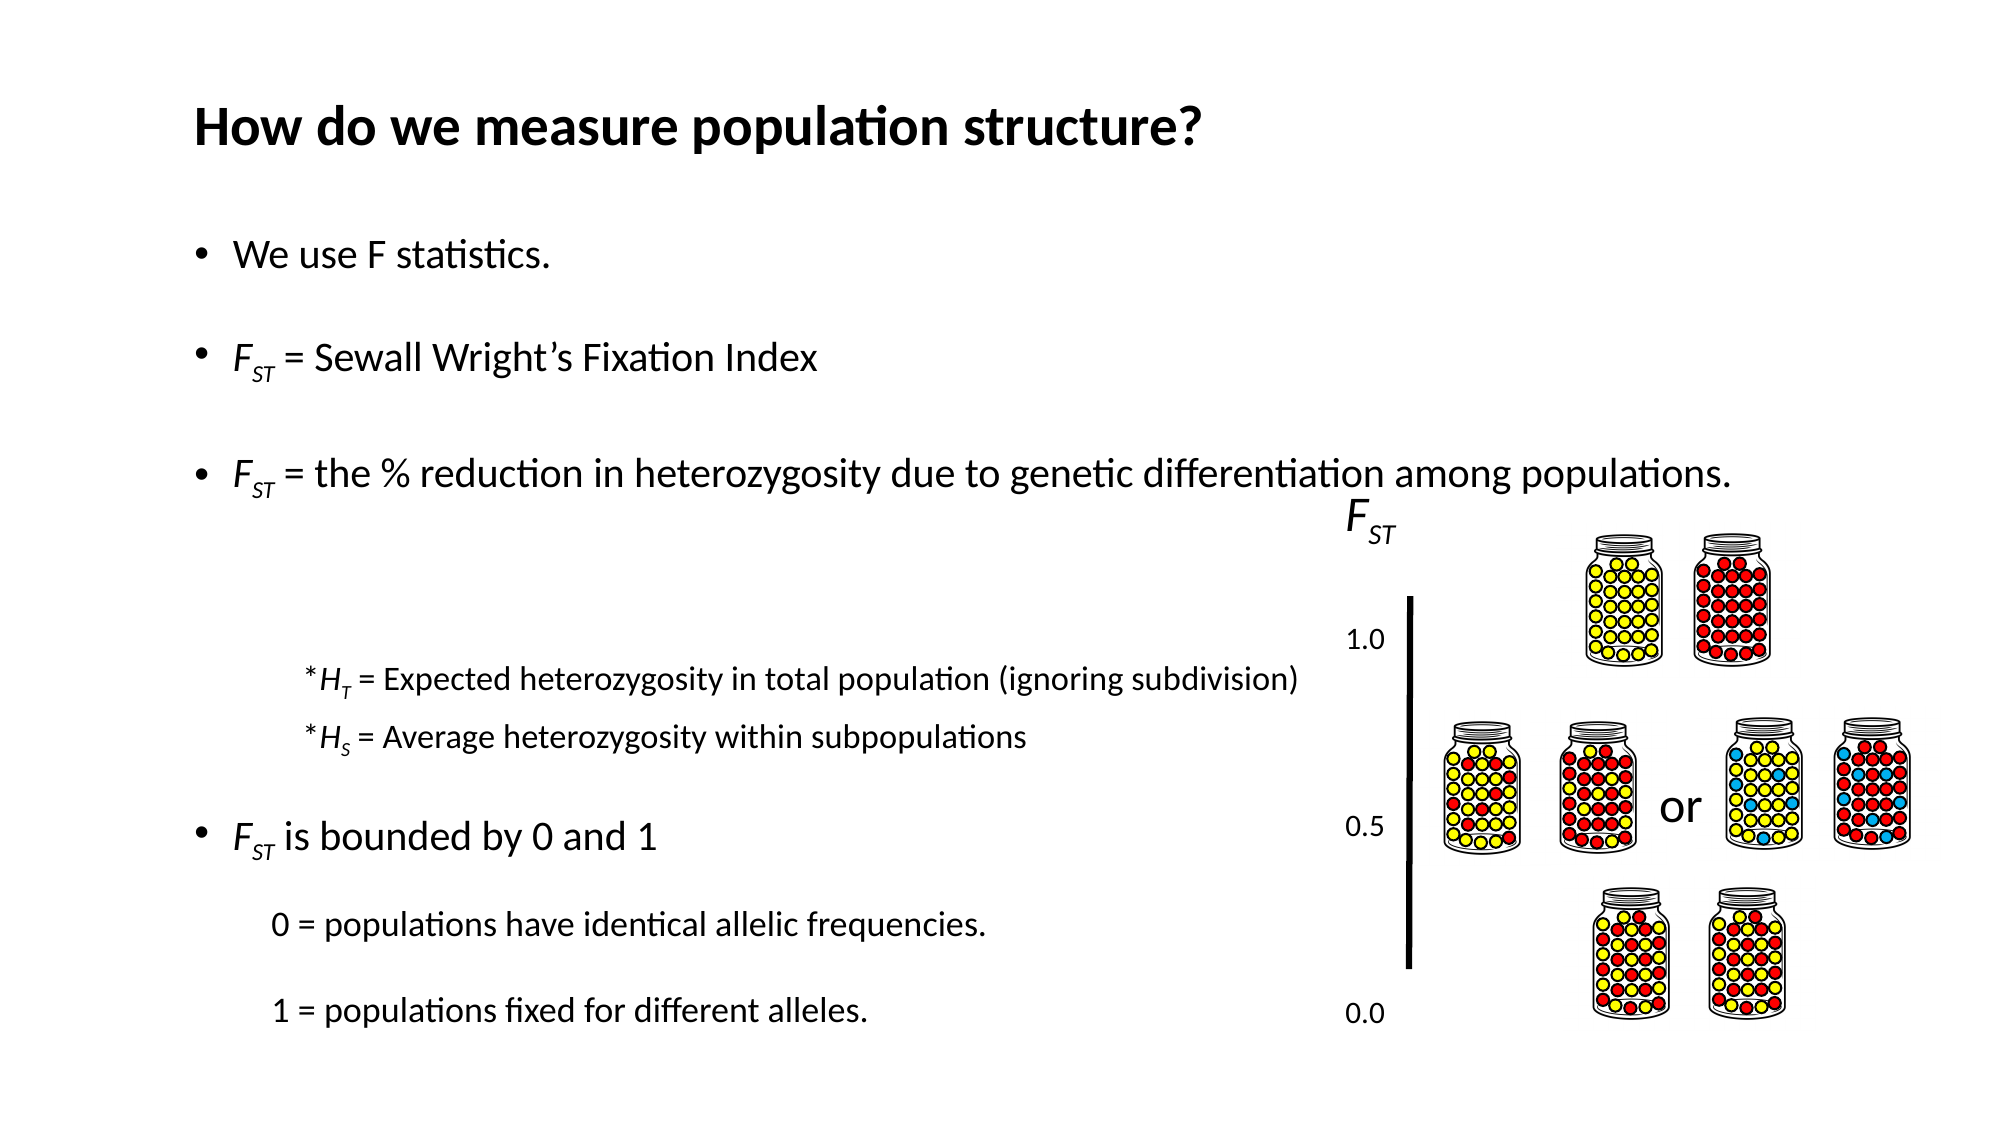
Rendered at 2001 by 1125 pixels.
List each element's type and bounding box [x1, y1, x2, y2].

text_box [1327, 474, 1941, 1031]
